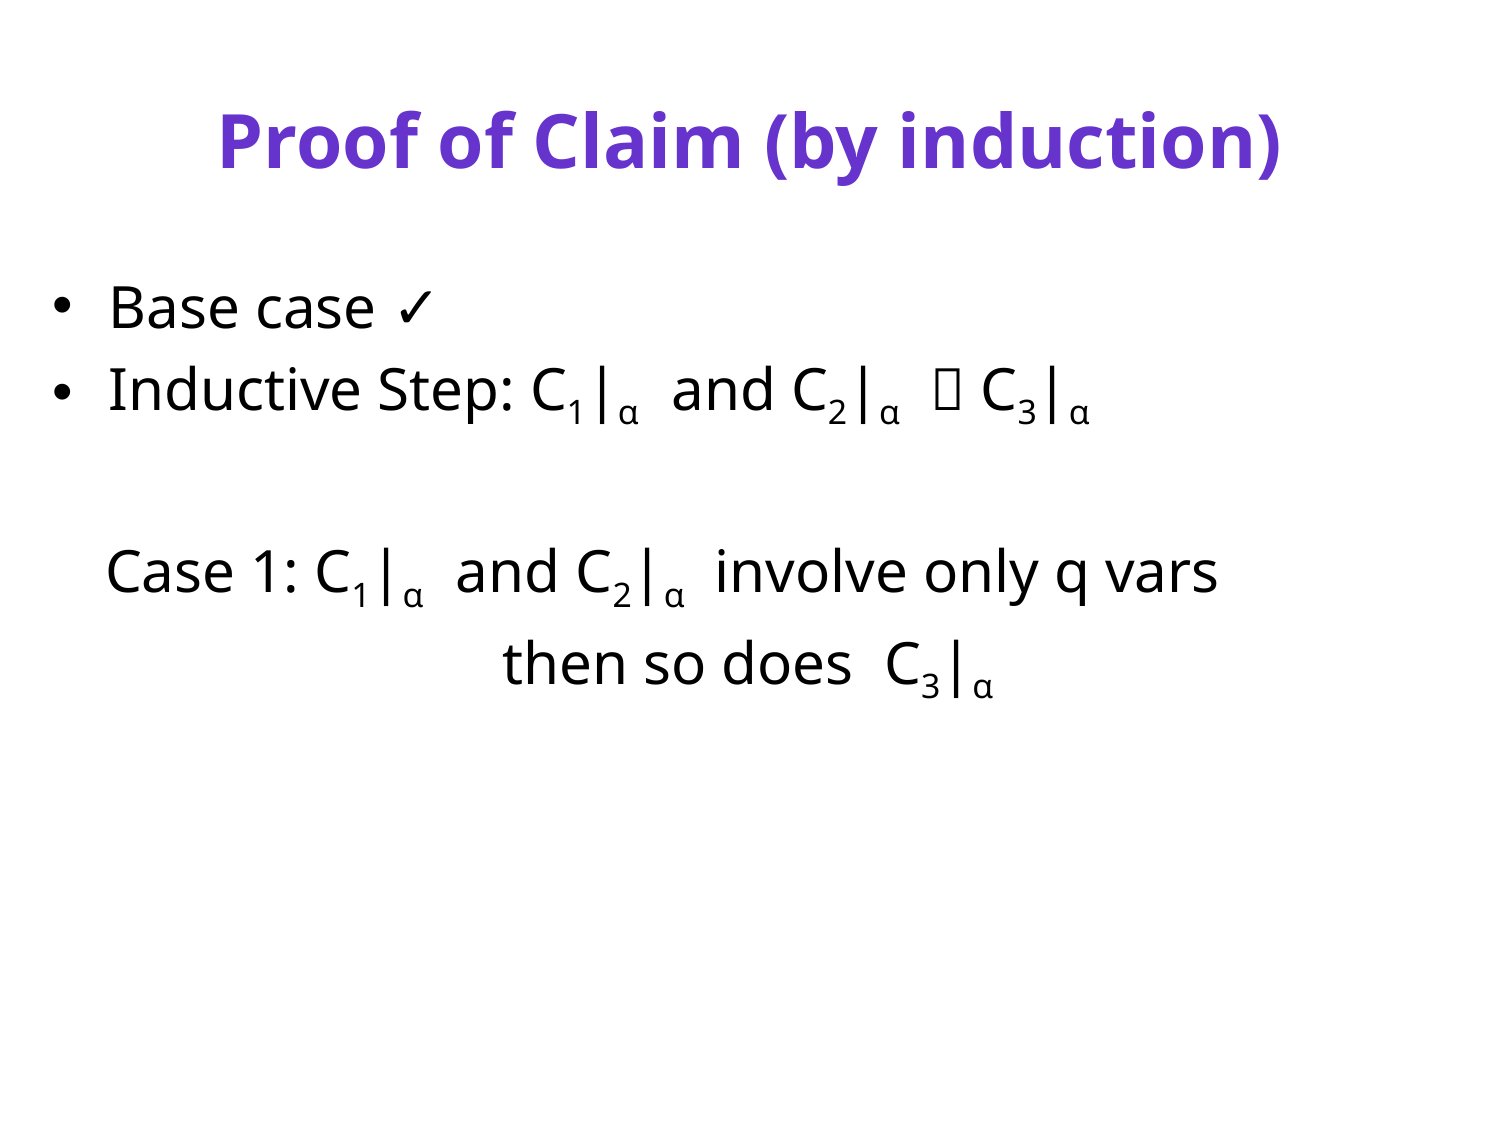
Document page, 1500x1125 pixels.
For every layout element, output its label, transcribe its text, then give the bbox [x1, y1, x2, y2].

title Proof of Claim (by induction) [75, 45, 1425, 233]
list Base case ✓ Inductive Step: C1|α and C2|α  C3|α Case 1: C1|α and C2|α involve only q vars then so does C3|α [37, 262, 1463, 1088]
